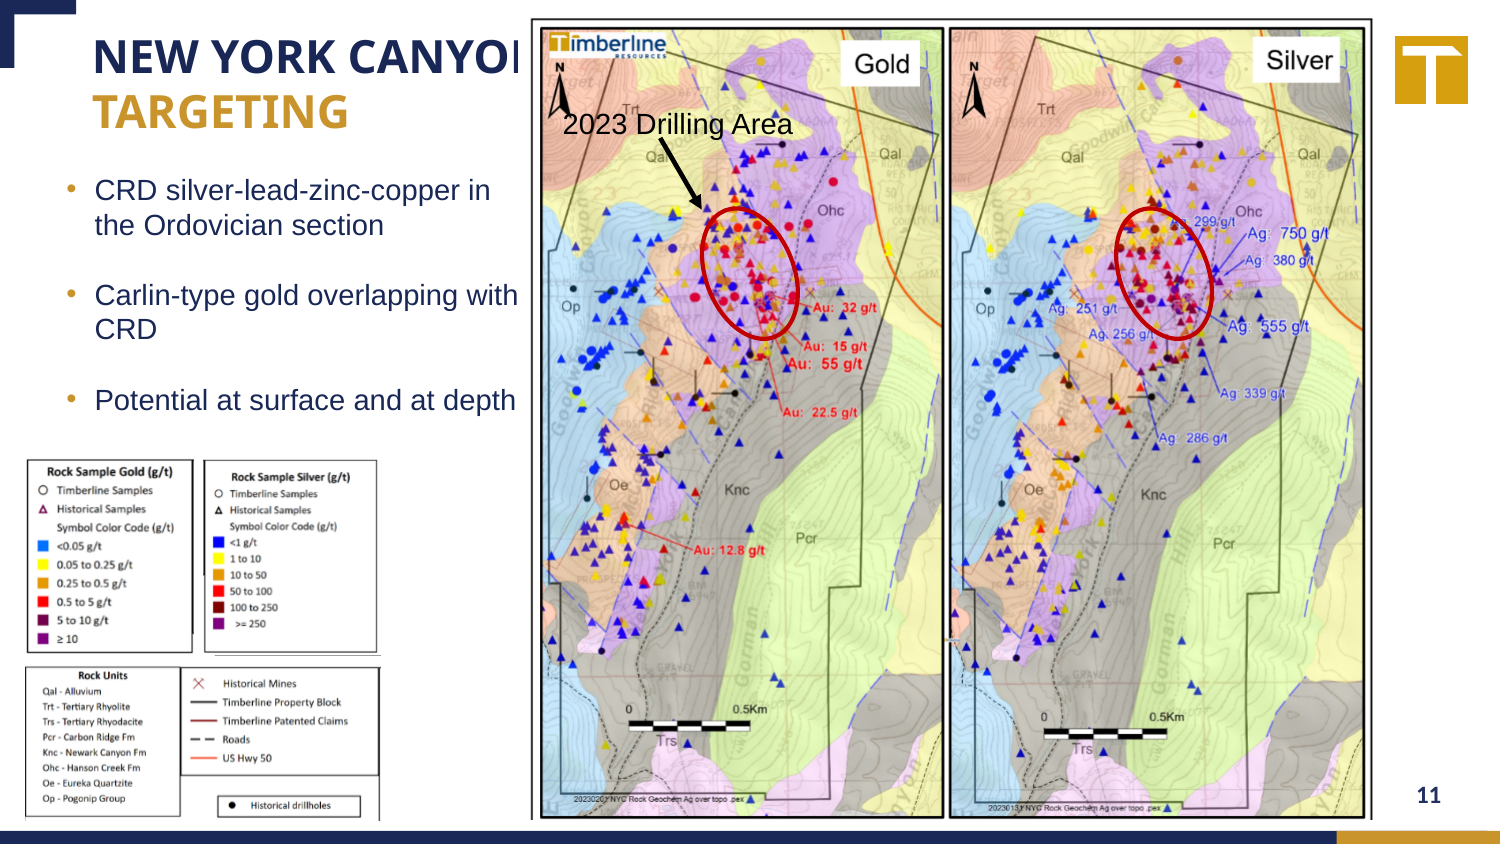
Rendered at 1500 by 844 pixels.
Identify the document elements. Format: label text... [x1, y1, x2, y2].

text_box CRD silver-lead-zinc-copper in the Ordovician section Carlin-type gold overlapping with CRD Potential at surface and at depth [49, 165, 513, 451]
picture [518, 7, 1383, 821]
picture [20, 455, 381, 822]
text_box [659, 137, 702, 210]
slide_number 11 [1386, 771, 1457, 817]
text_box NEW YORK CANYON TARGETING [76, 26, 513, 138]
